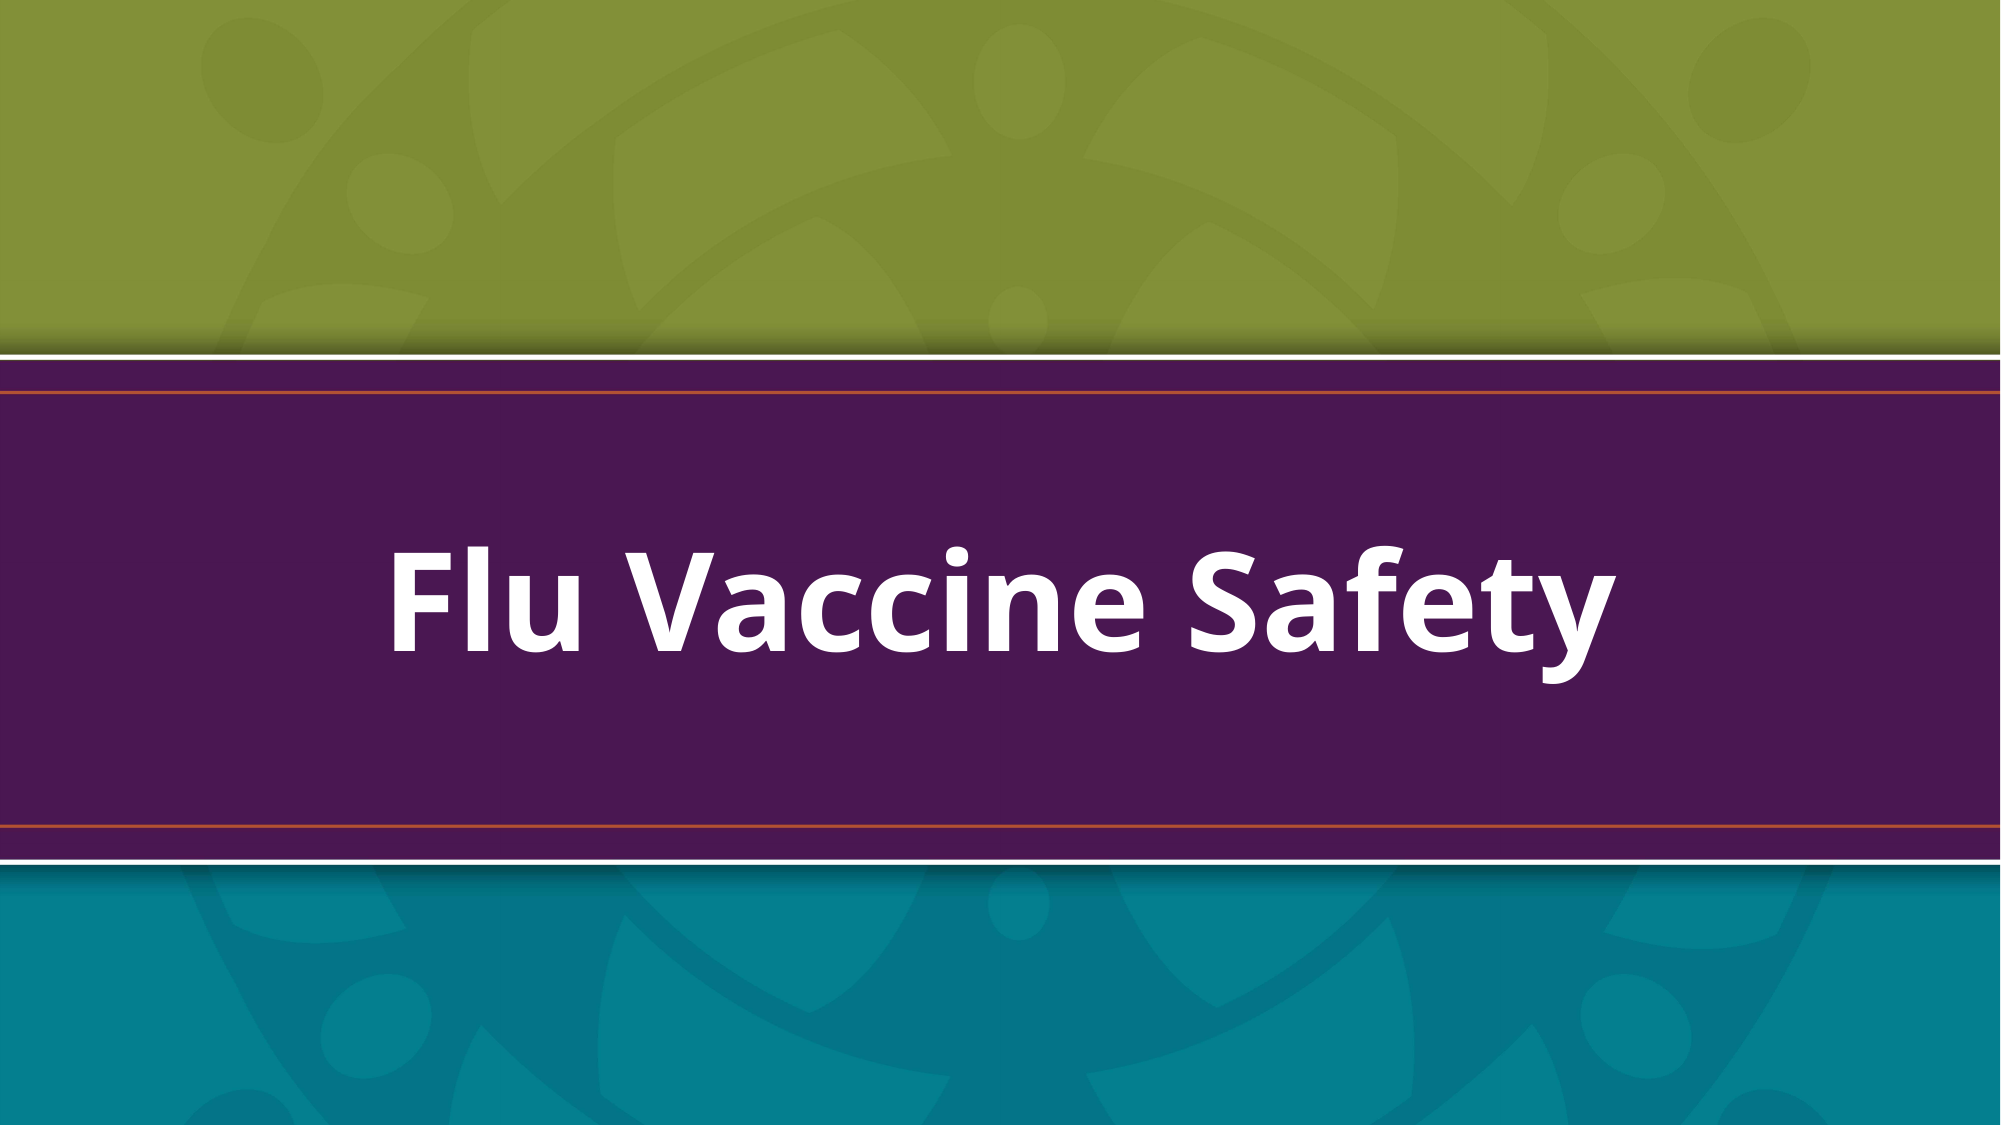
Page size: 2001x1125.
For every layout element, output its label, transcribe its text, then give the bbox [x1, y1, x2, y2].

picture [0, 0, 2001, 1125]
title Flu Vaccine Safety [137, 467, 1863, 747]
